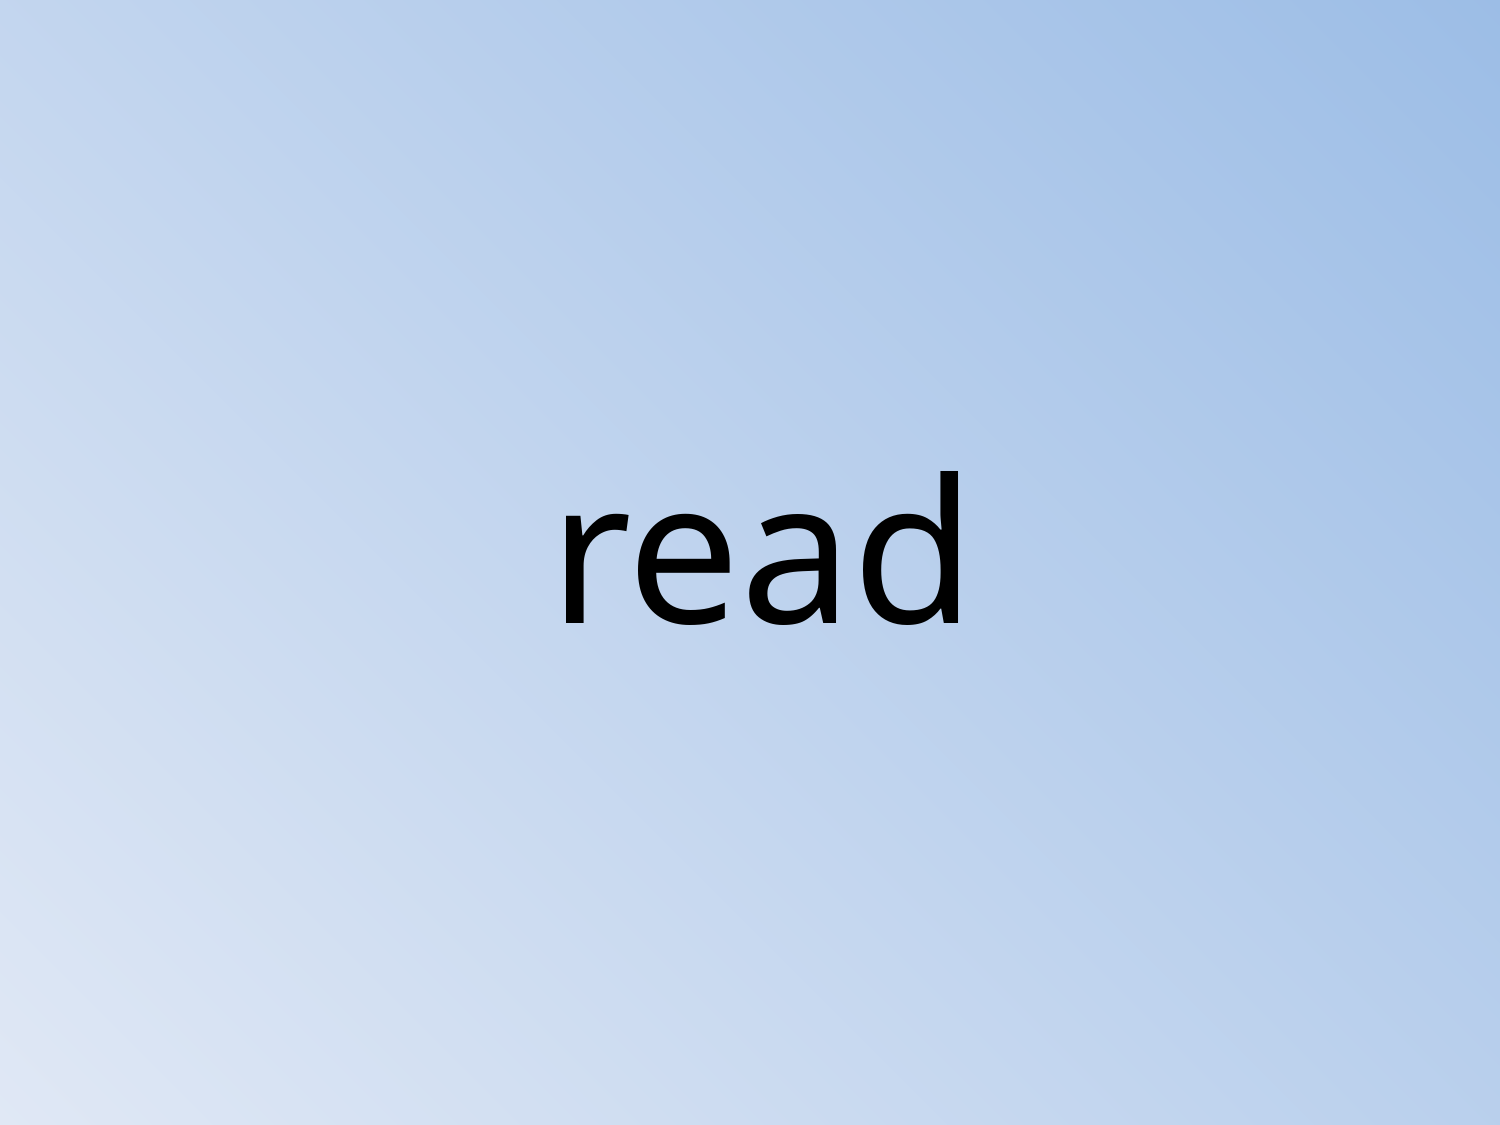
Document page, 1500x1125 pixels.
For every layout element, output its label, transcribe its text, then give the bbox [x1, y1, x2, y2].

title read [87, 412, 1438, 675]
